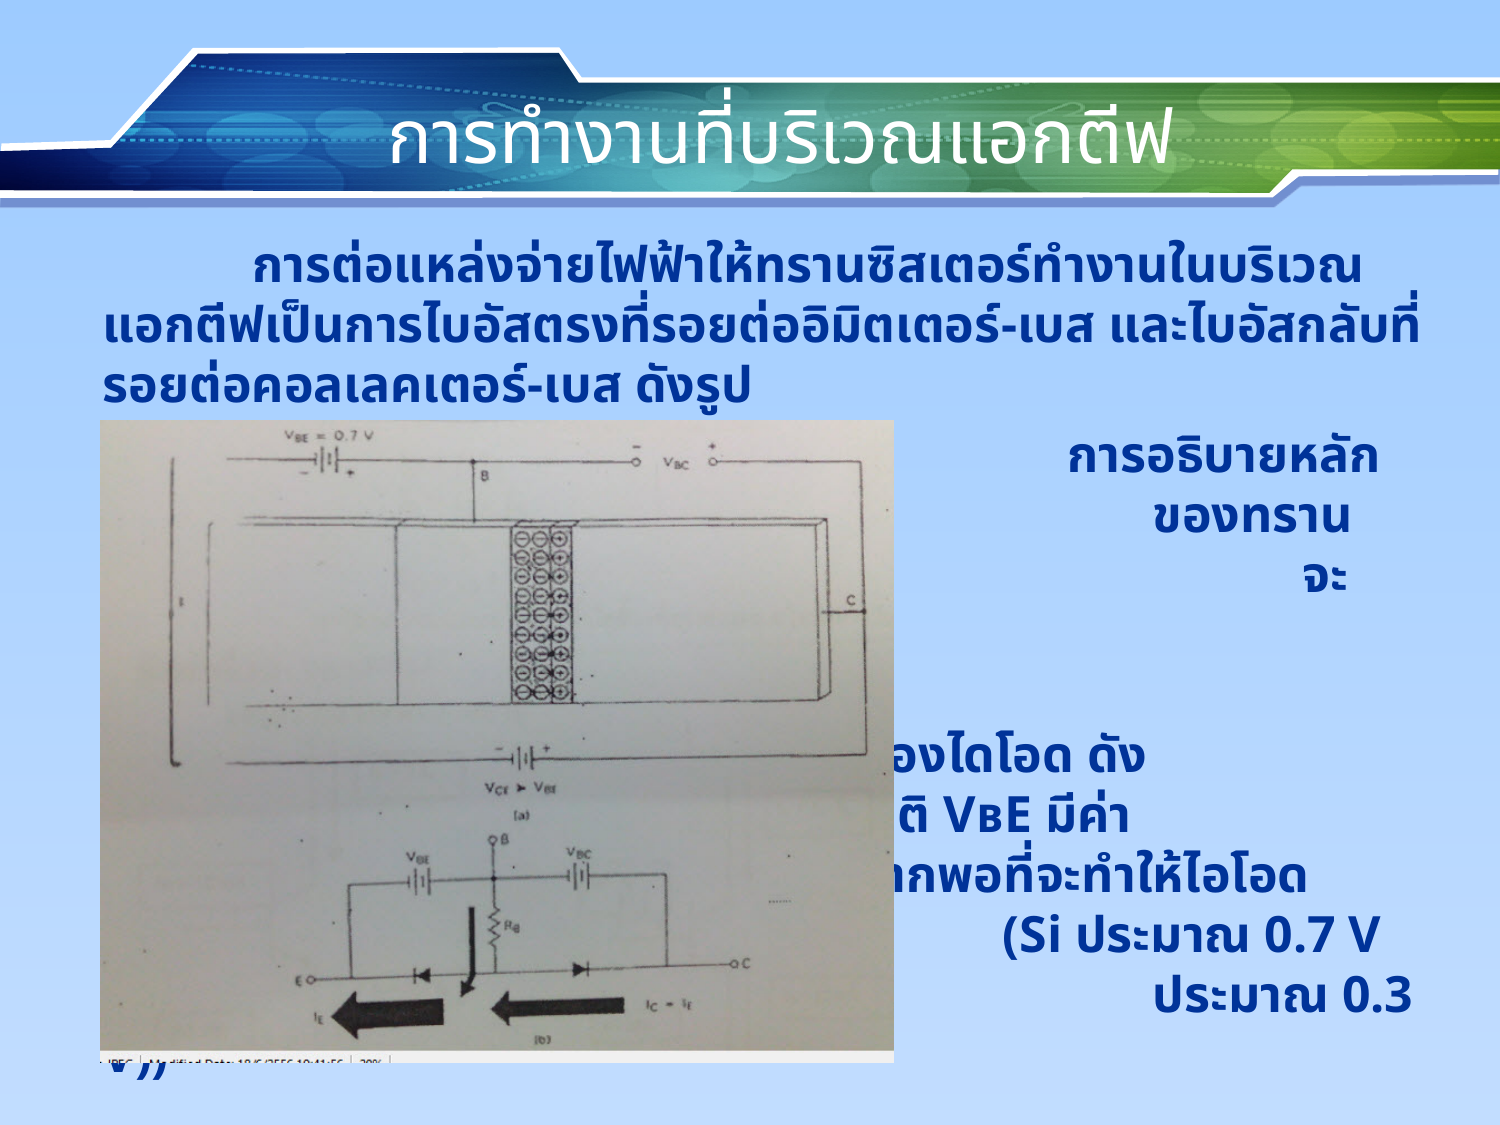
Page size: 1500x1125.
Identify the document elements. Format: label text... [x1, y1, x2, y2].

list การต่อแหล่งจ่ายไฟฟ้าให้ทรานซิสเตอร์ทำงานในบริเวณแอกตีฟเป็นการไบอัสตรงที่รอยต่ออิมิตเตอร์-เบส และไบอัสกลับที่รอยต่อคอลเลคเตอร์-เบส ดังรูป การอธิบายหลักการททำงาน ของทรานซอสเตอร์ในบริเวณนี้ จะง่ายขึ้น ถ้าพิจารณาเฉพาะ รอยต่ออิมิตเตอร์-เบส โดยแทน ด้วยสัญลักษณ์ของไดโอด ดัง รูป (สมมุติ VʙE มีค่า มากพอที่จะทำให้ไอโอดทำงาน (Si ประมาณ 0.7 V และ Ge ประมาณ 0.3 V)) [87, 224, 1438, 1086]
picture [0, 52, 1500, 193]
title การทำงานที่บริเวณแอกตีฟ [174, 87, 1388, 180]
picture [100, 420, 894, 1063]
